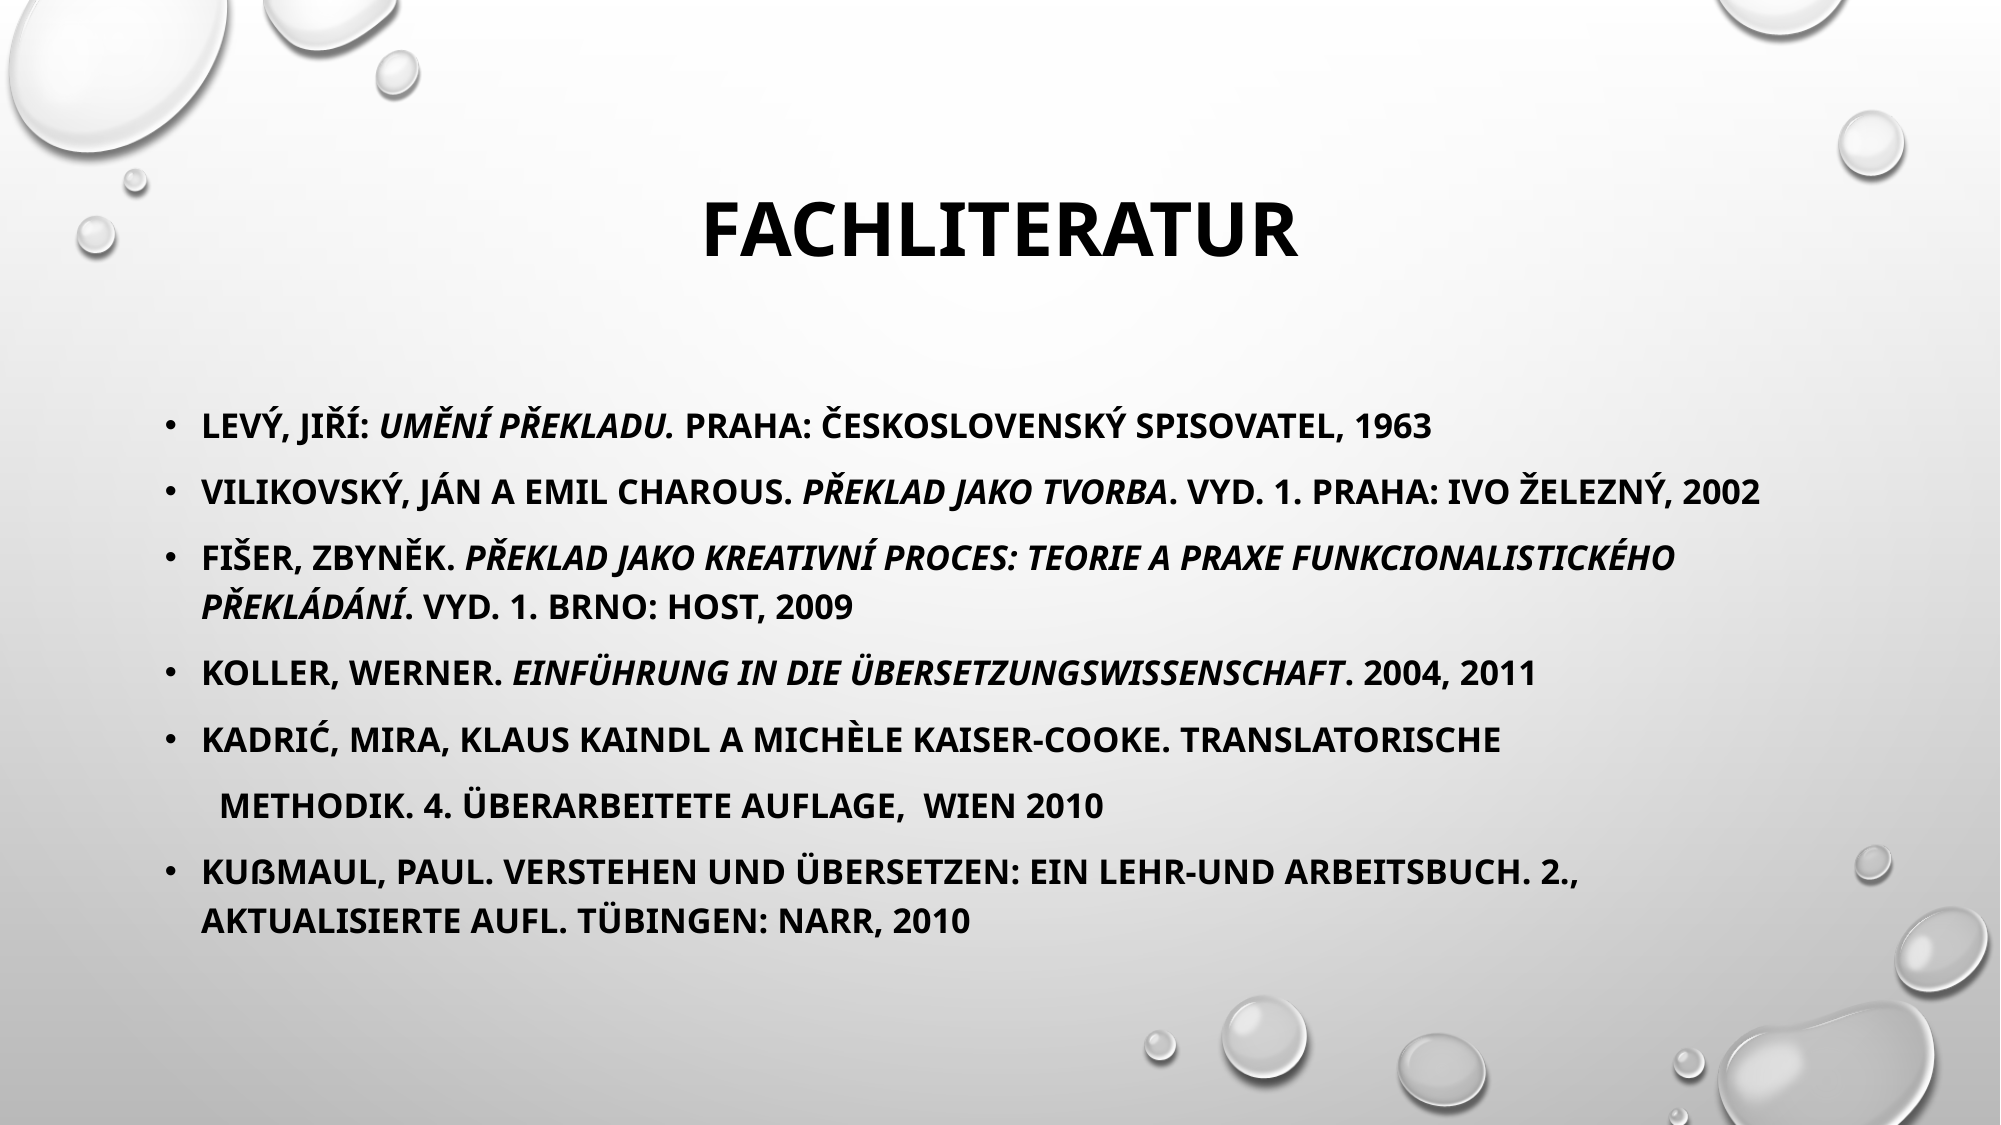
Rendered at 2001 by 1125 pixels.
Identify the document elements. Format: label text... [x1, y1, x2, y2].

list LEVÝ, Jiří: Umění překladu. Praha: Československý spisovatel, 1963 VILIKOVSKÝ, Ján a Emil CHAROUS. Překlad jako tvorba. Vyd. 1. Praha: Ivo Železný, 2002 FIŠER, Zbyněk. Překlad jako kreativní proces: teorie a praxe funkcionalistického překládání. Vyd. 1. Brno: Host, 2009 KOLLER, Werner. Einführung in die Übersetzungswissenschaft. 2004, 2011 KADRIĆ, Mira, Klaus KAINDL a Michèle KAISER-COOKE. Translatorische Methodik. 4. überarbeitete Auflage, Wien 2010 KUßMAUL, Paul. Verstehen und Übersetzen: ein Lehr-und Arbeitsbuch. 2., aktualisierte Aufl. Tübingen: Narr, 2010 [149, 388, 1850, 950]
title Fachliteratur [149, 101, 1851, 364]
picture [0, 0, 2000, 1125]
